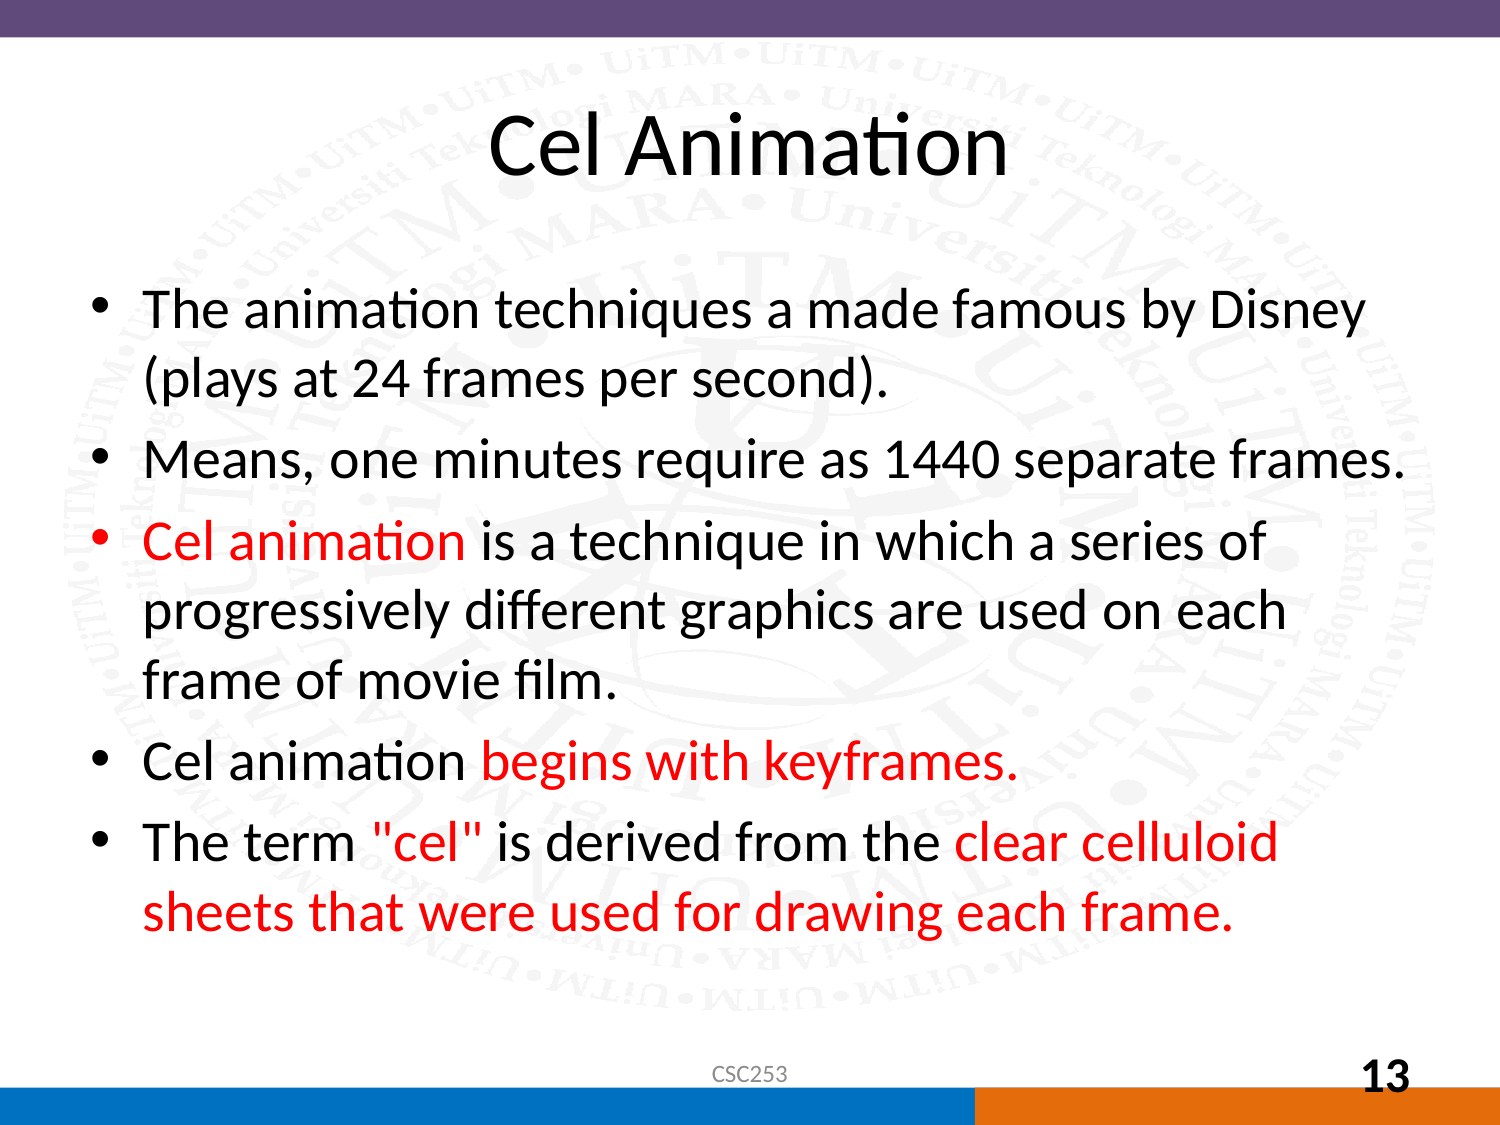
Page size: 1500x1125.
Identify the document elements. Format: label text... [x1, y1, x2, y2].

title Cel Animation [75, 45, 1425, 233]
list The animation techniques a made famous by Disney (plays at 24 frames per second). Means, one minutes require as 1440 separate frames. Cel animation is a technique in which a series of progressively different graphics are used on each frame of movie film. Cel animation begins with keyframes. The term "cel" is derived from the clear celluloid sheets that were used for drawing each frame. [75, 262, 1425, 1005]
slide_number 13 [1074, 1042, 1425, 1103]
footer CSC253 [512, 1042, 988, 1103]
